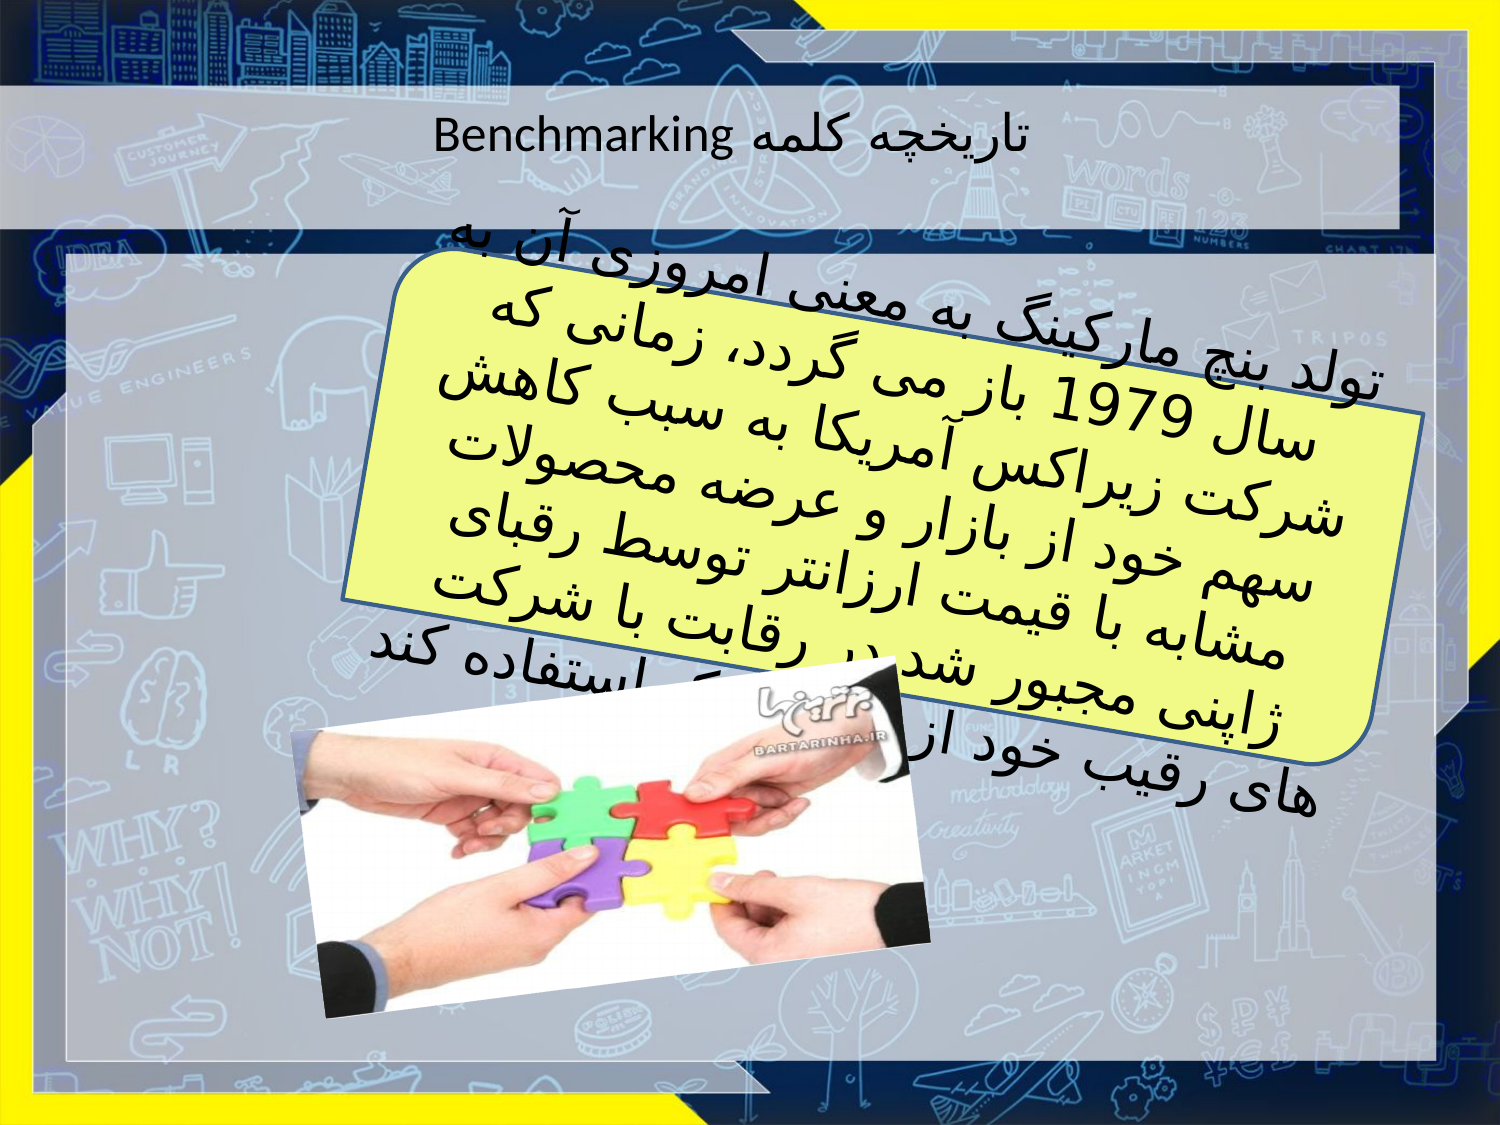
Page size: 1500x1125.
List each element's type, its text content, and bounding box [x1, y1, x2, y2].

title تاریخچه کلمه Benchmarking [76, 91, 1388, 232]
picture [0, 0, 1500, 1125]
list [76, 255, 1424, 1057]
text_box تولد بنچ مارکینگ به معنی امروزی آن به سال 1979 باز می گردد، زمانی که شرکت زیراکس آمریکا به سبب کاهش سهم خود از بازار و عرضه محصولات مشابه با قیمت ارزانتر توسط رقبای ژاپنی مجبور شد در رقابت با شرکت های رقیب خود از این تکنیک استفاده کند [340, 246, 1426, 767]
